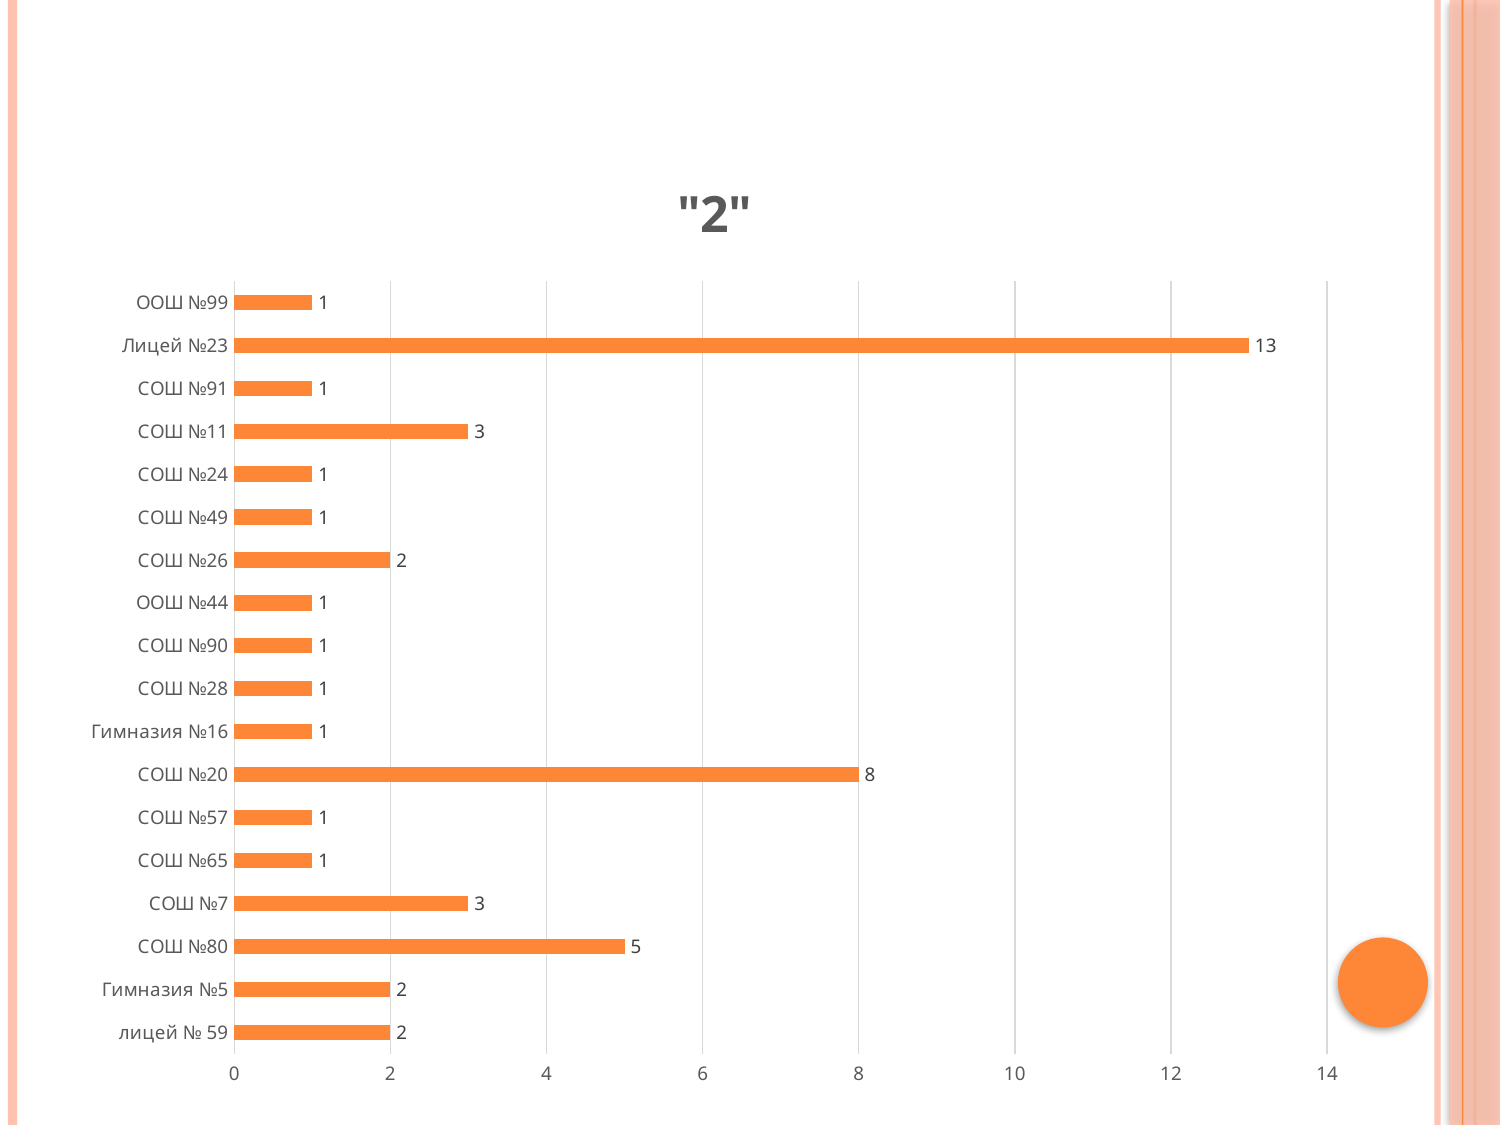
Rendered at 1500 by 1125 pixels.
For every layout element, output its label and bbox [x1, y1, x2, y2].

chart [64, 136, 1365, 1107]
